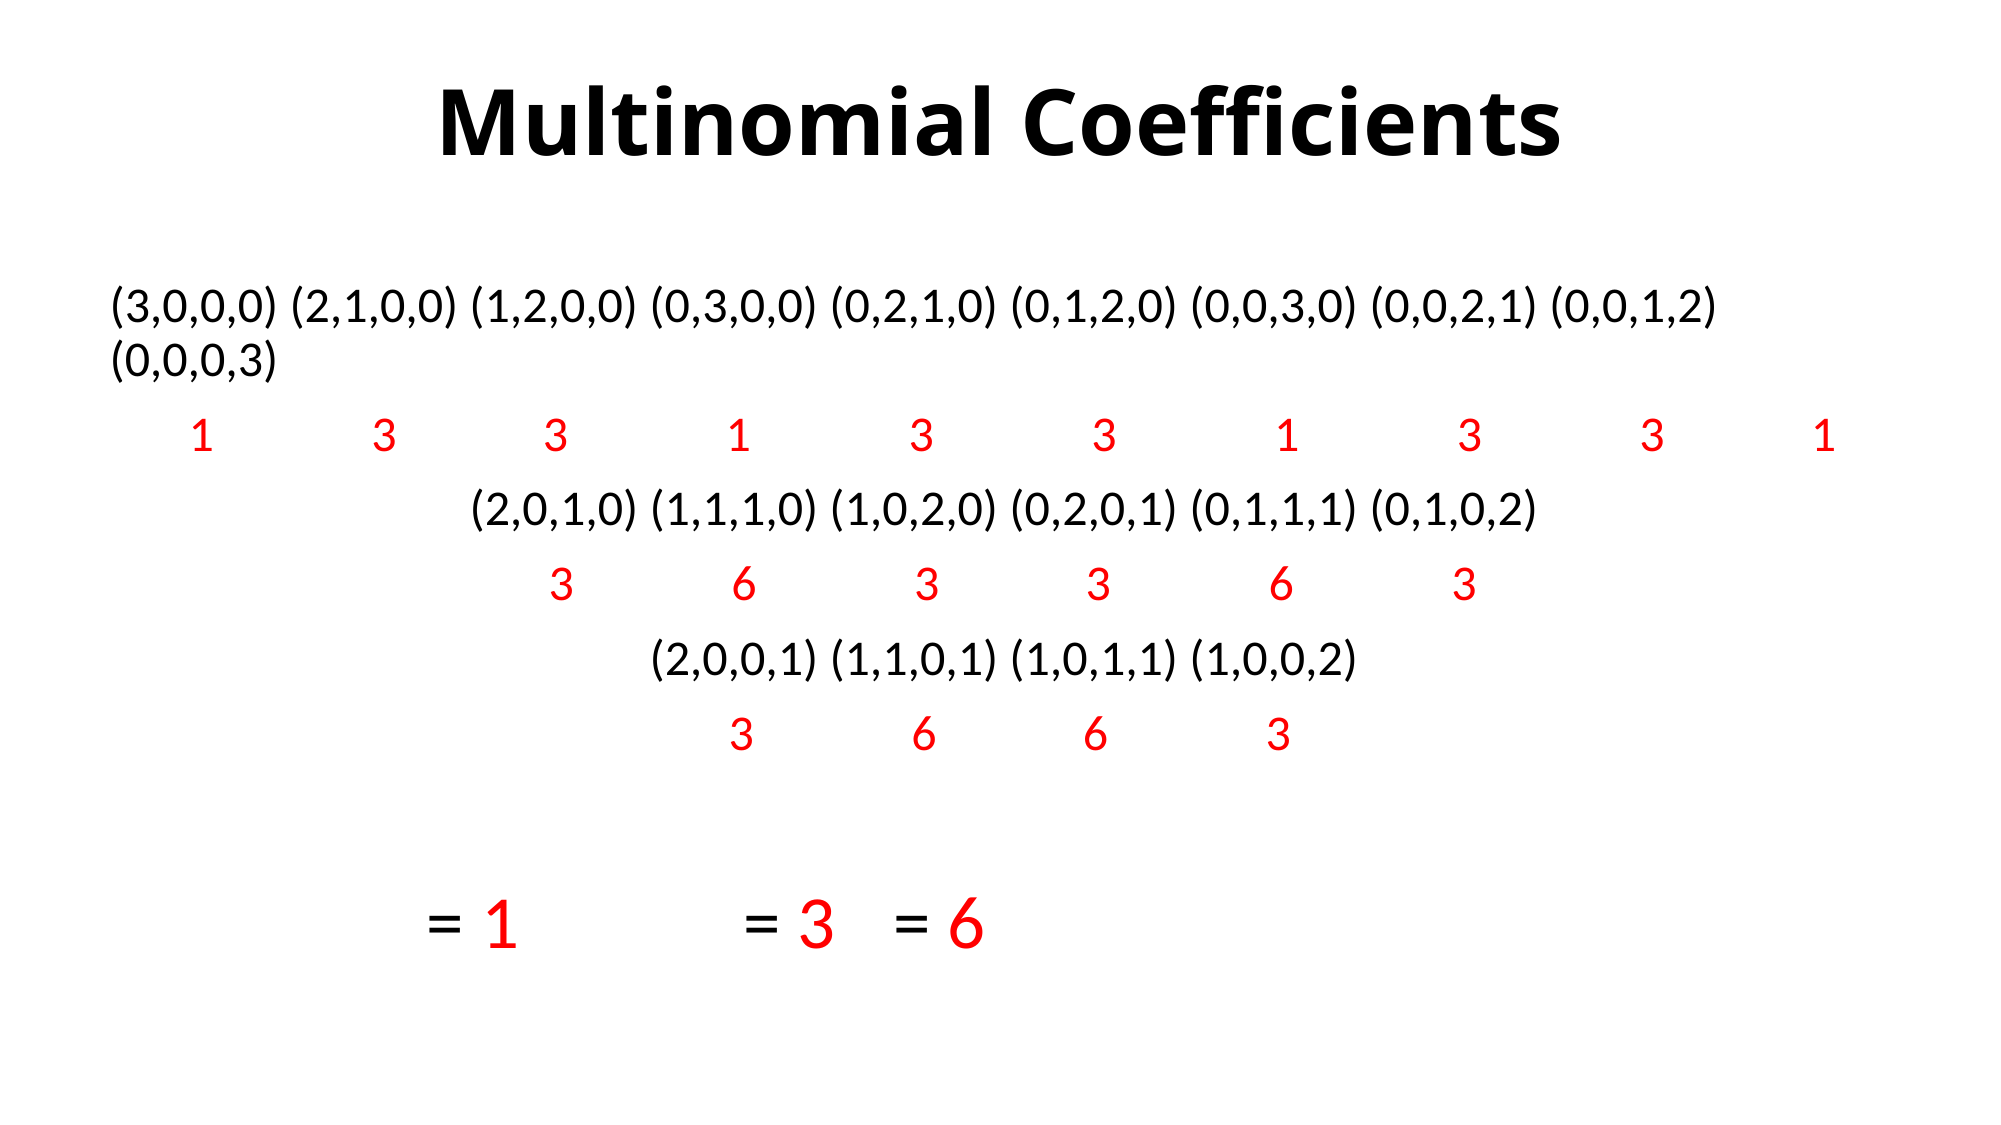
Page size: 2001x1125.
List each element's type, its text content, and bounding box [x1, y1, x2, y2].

title Multinomial Coefficients [137, 59, 1863, 191]
